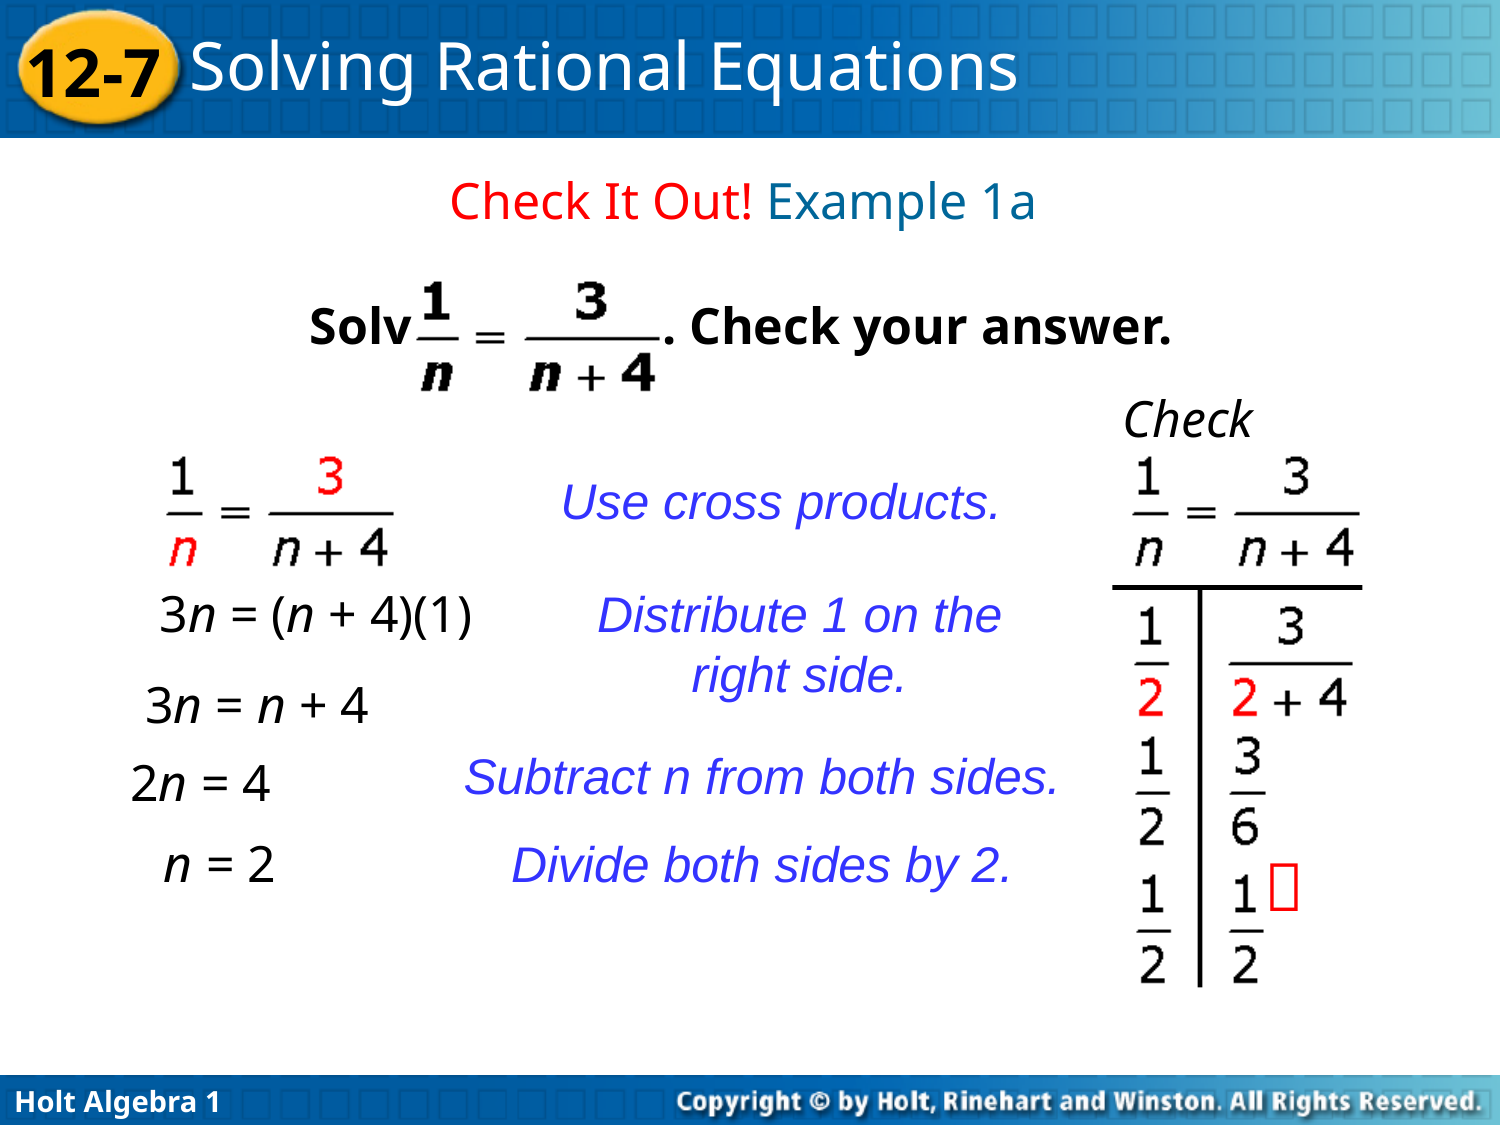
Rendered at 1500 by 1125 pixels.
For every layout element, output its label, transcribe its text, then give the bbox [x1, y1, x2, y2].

text_box 2n = 4 [115, 744, 286, 819]
text_box n = 2 [149, 824, 305, 900]
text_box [1112, 587, 1363, 988]
picture [162, 449, 398, 571]
text_box Check It Out! Example 1a [0, 162, 1500, 238]
picture [0, 0, 1500, 138]
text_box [1097, 379, 1363, 571]
text_box Divide both sides by 2. [362, 824, 1107, 900]
text_box Distribute 1 on the right side. [551, 574, 1049, 710]
text_box Use cross products. [545, 462, 1055, 538]
picture [0, 1075, 1500, 1125]
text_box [209, 274, 1275, 396]
text_box 3n = (n + 4)(1) [144, 574, 488, 650]
text_box Subtract n from both sides. [362, 737, 1107, 813]
text_box 3n = n + 4 [130, 666, 385, 741]
